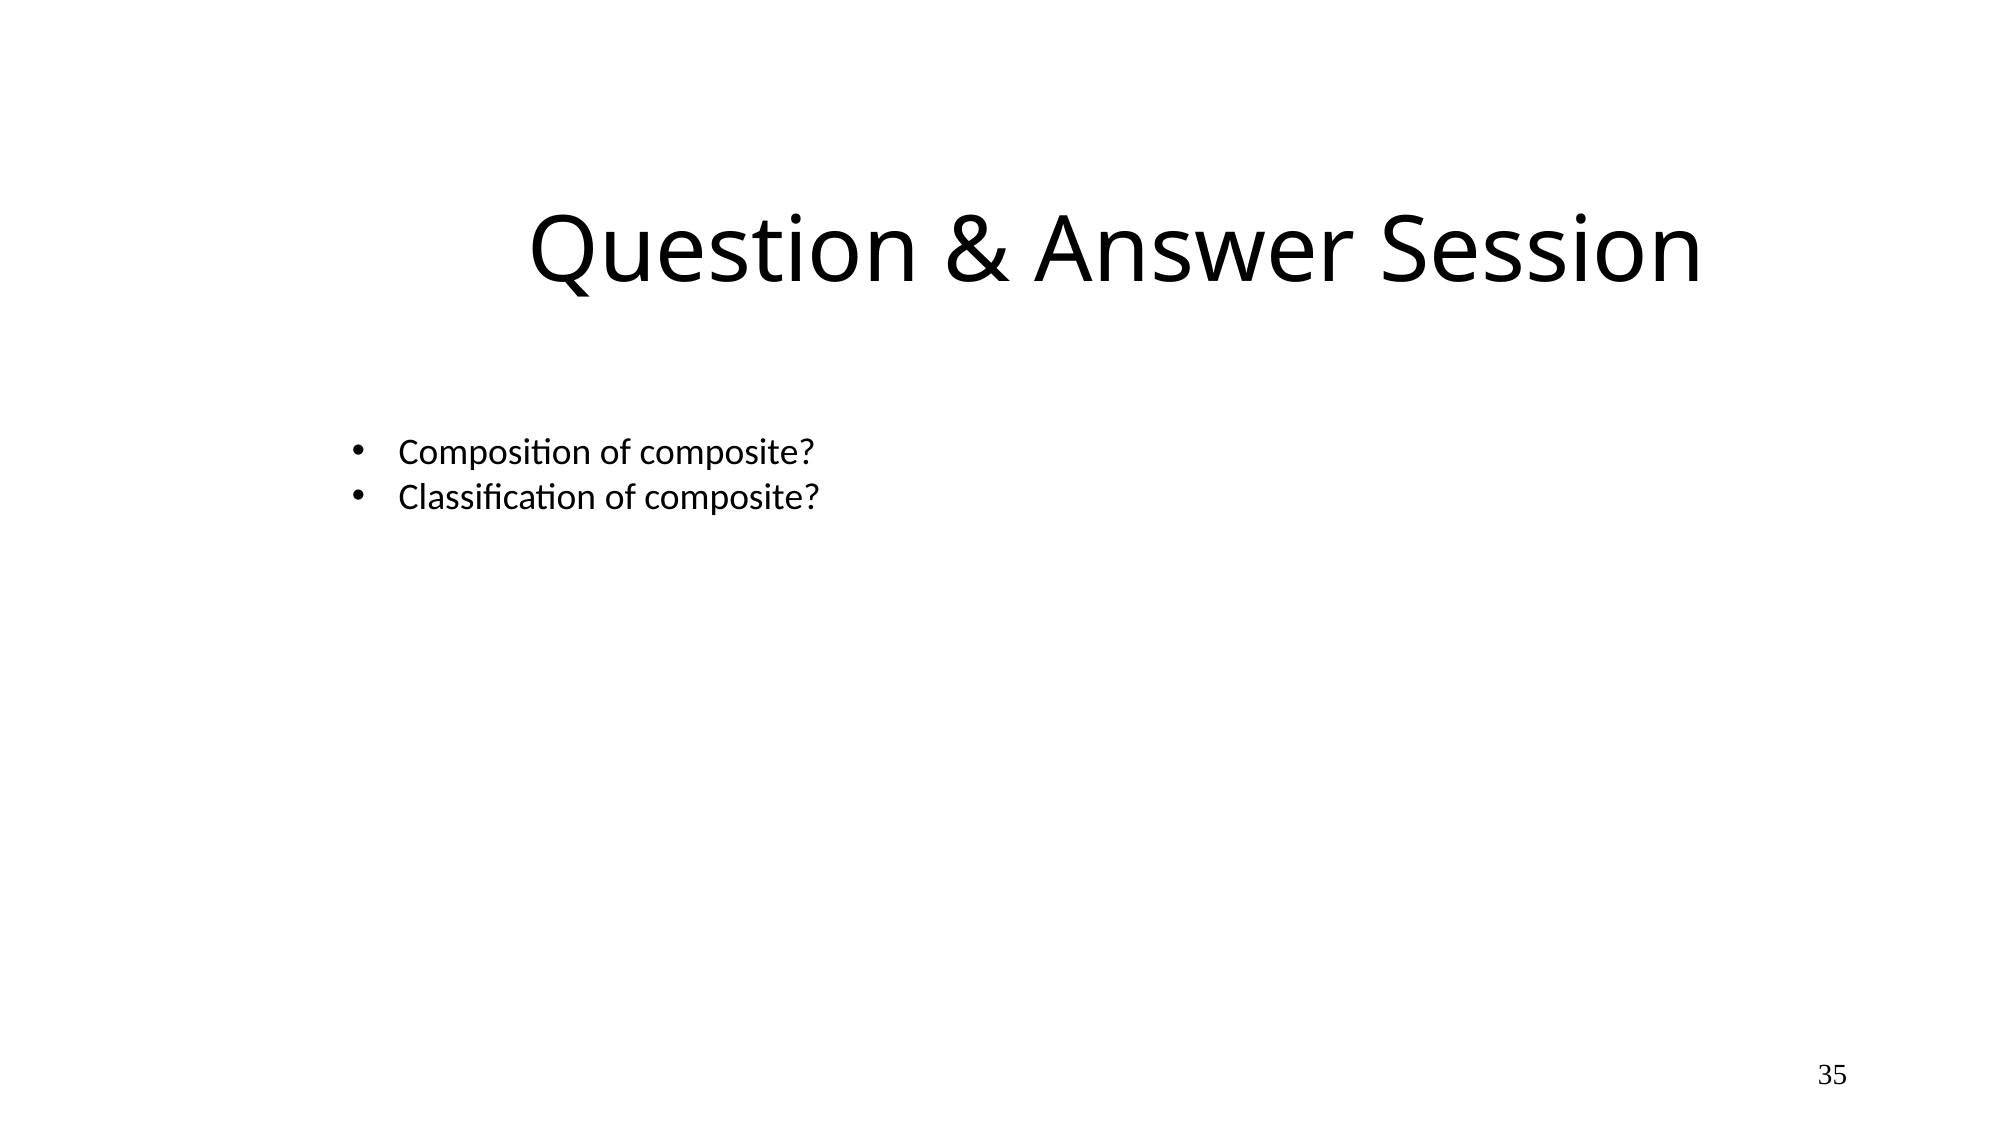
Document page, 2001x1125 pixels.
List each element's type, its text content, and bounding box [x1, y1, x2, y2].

slide_number 35 [1412, 1042, 1863, 1103]
title Question & Answer Session [512, 162, 1807, 342]
text_box Composition of composite? Classification of composite? [337, 419, 1310, 524]
